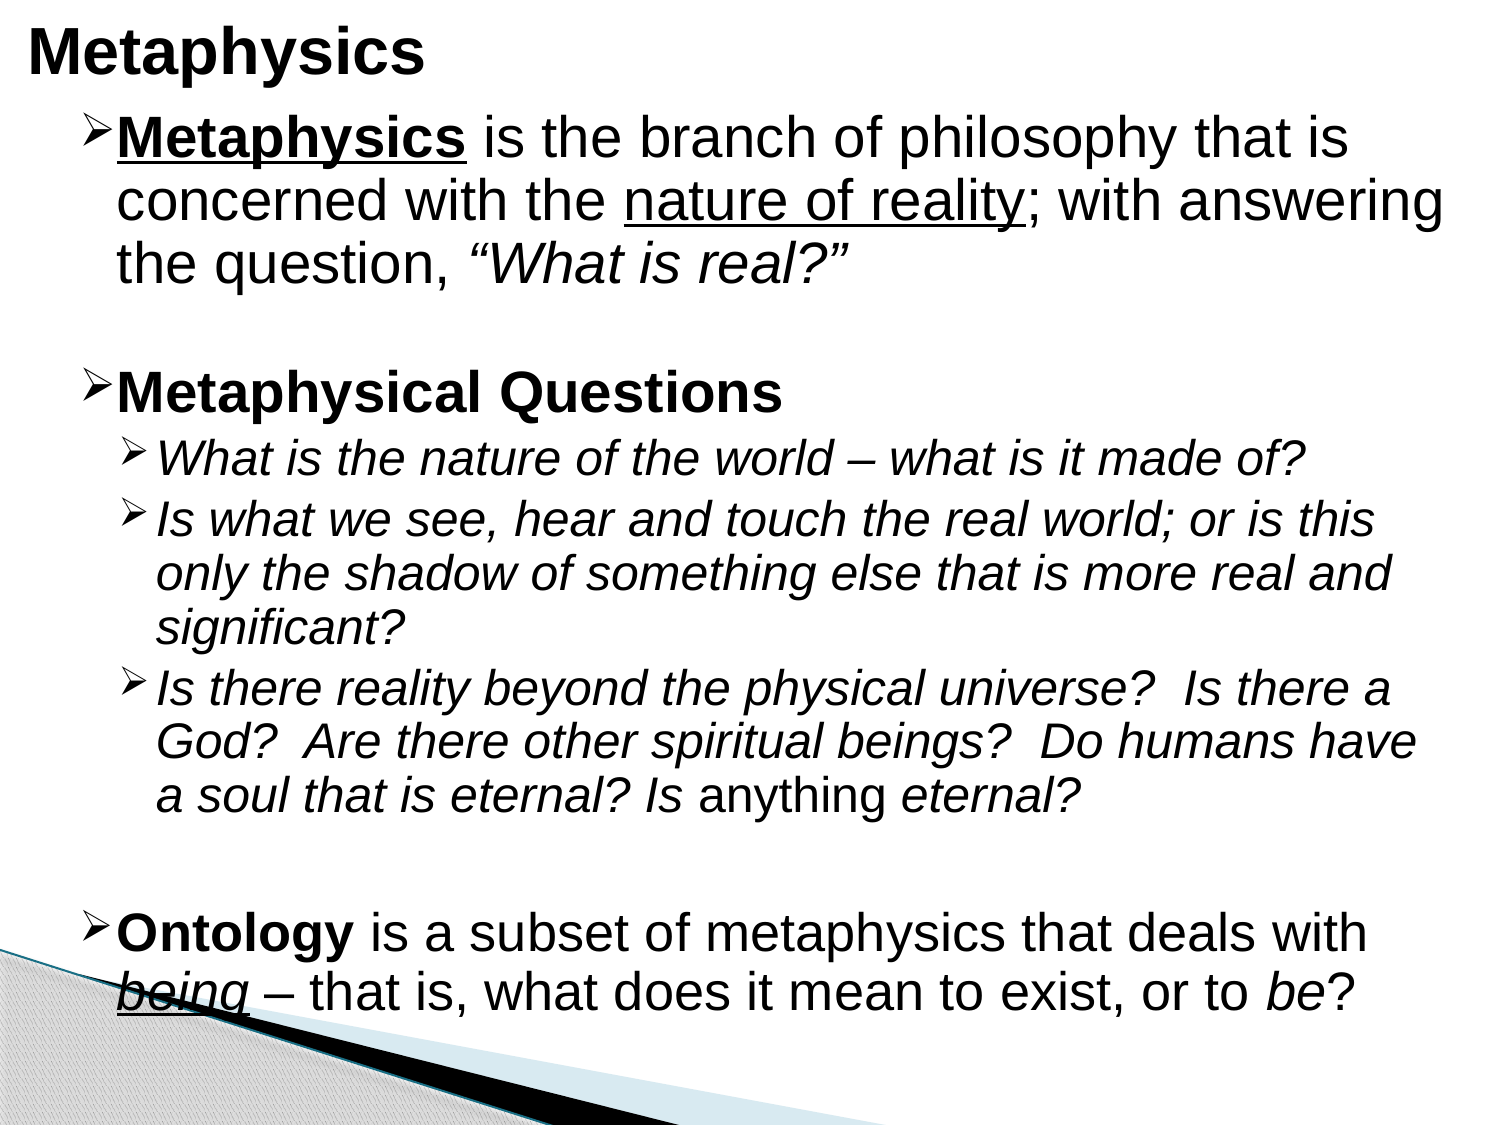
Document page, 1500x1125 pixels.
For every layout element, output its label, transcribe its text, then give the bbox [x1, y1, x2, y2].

title Metaphysics [12, 0, 1500, 96]
list Metaphysics is the branch of philosophy that is concerned with the nature of reality; with answering the question, “What is real?” Metaphysical Questions What is the nature of the world – what is it made of? Is what we see, hear and touch the real world; or is this only the shadow of something else that is more real and significant? Is there reality beyond the physical universe? Is there a God? Are there other spiritual beings? Do humans have a soul that is eternal? Is anything eternal? Ontology is a subset of metaphysics that deals with being – that is, what does it mean to exist, or to be? [0, 99, 1463, 1125]
